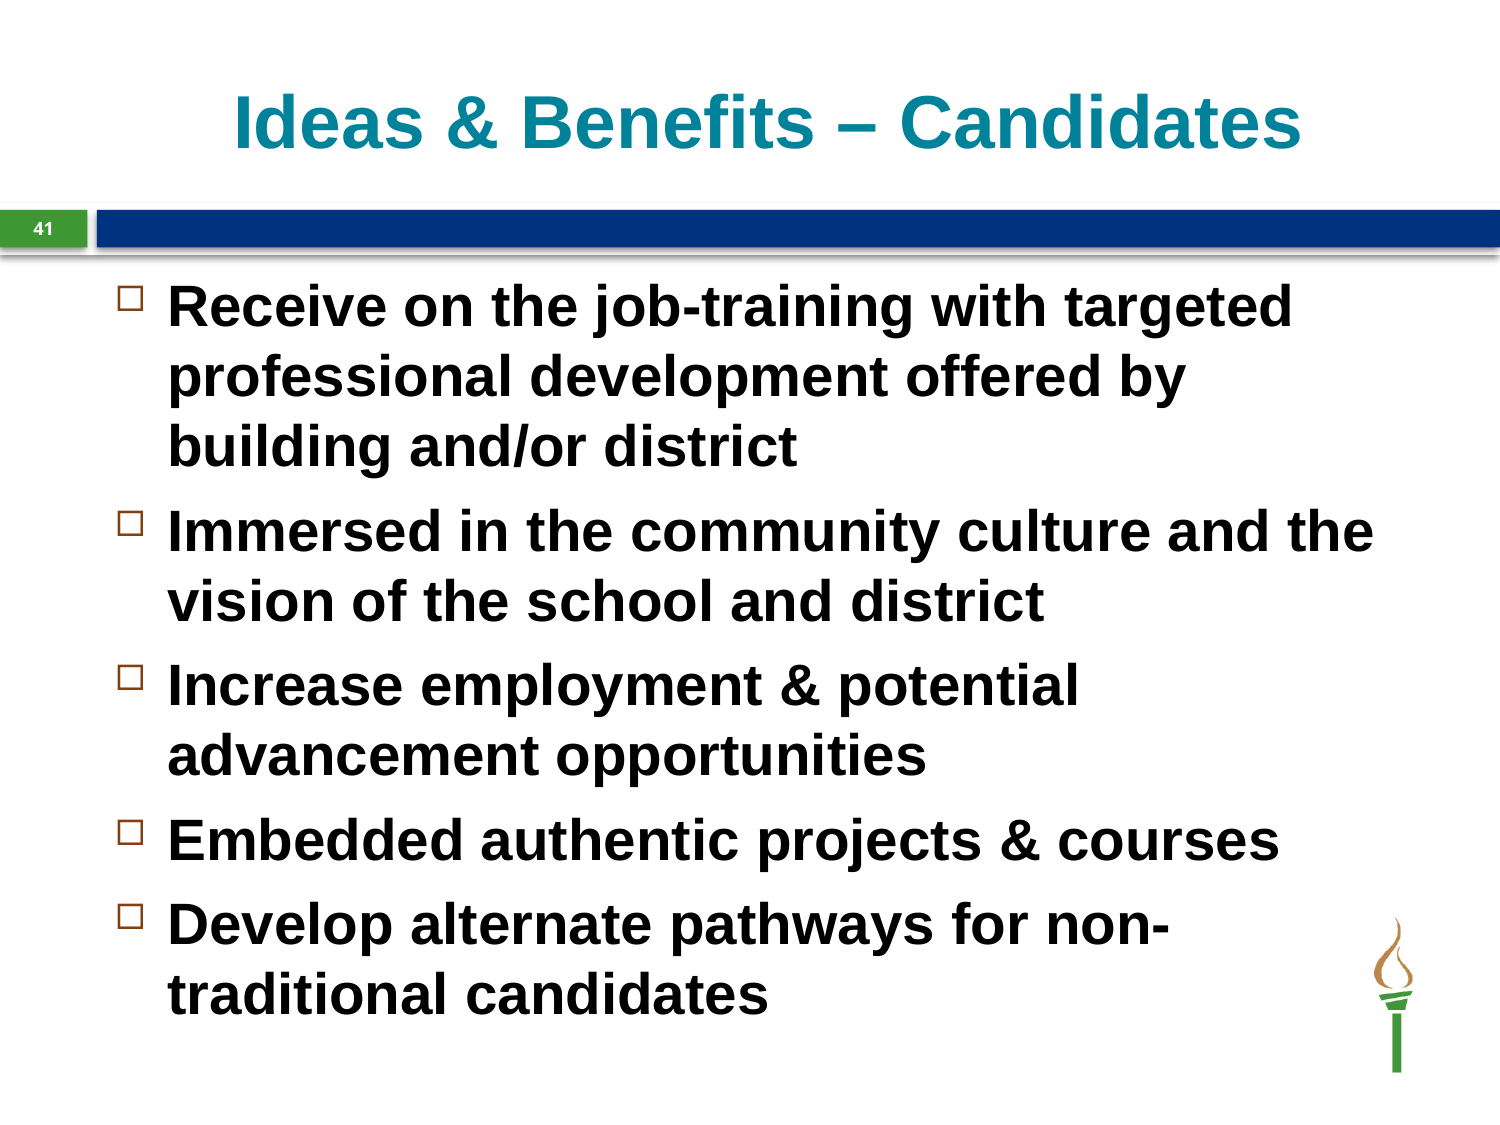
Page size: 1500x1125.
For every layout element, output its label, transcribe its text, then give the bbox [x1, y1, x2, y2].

title Ideas & Benefits – Candidates [99, 37, 1438, 201]
slide_number 40 [0, 209, 88, 250]
picture [1374, 912, 1417, 1076]
list Receive on the job-training with targeted professional development offered by building and/or district Immersed in the community culture and the vision of the school and district Increase employment & potential advancement opportunities Embedded authentic projects & courses Develop alternate pathways for non-traditional candidates [99, 260, 1401, 1011]
